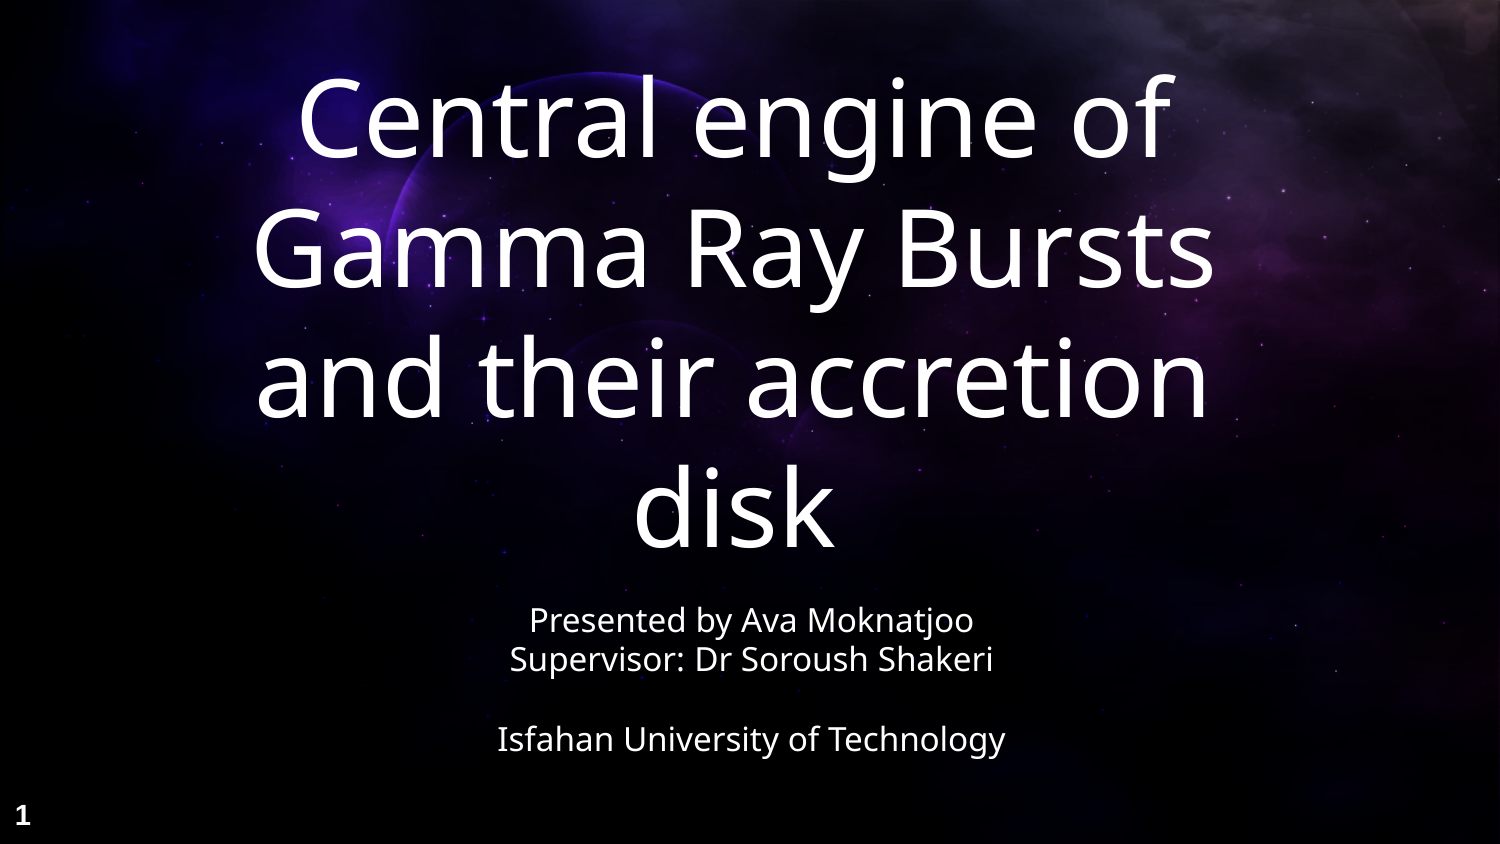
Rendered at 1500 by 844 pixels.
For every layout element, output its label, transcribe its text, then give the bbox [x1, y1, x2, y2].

picture [0, 0, 1500, 844]
subtitle Presented by Ava Moknatjoo Supervisor: Dr Soroush Shakeri Isfahan University of Technology [320, 583, 1183, 690]
title Central engine of Gamma Ray Bursts and their accretion disk [200, 54, 1268, 584]
